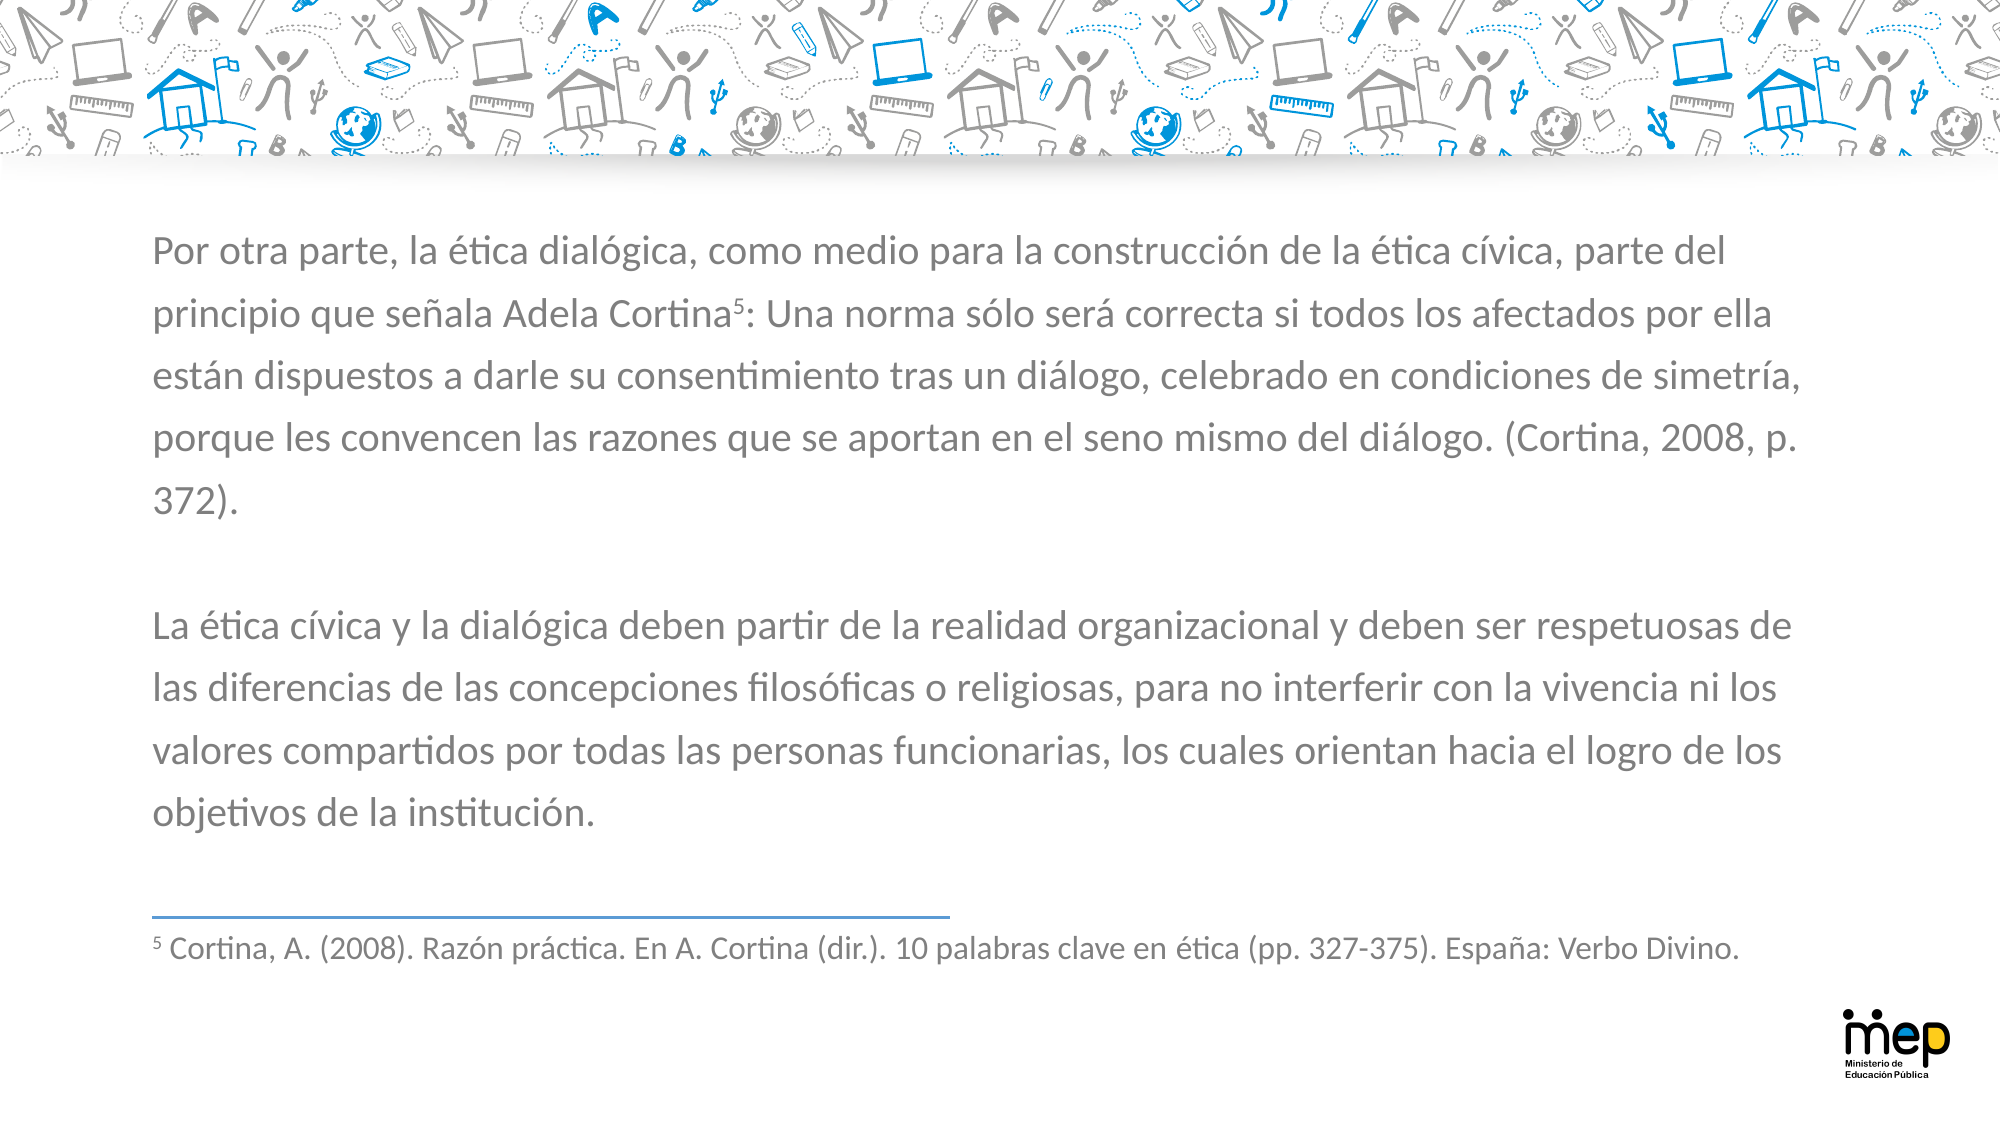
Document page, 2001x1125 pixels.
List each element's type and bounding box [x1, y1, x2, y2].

text_box [0, 0, 2000, 1078]
text_box [137, 917, 1982, 975]
